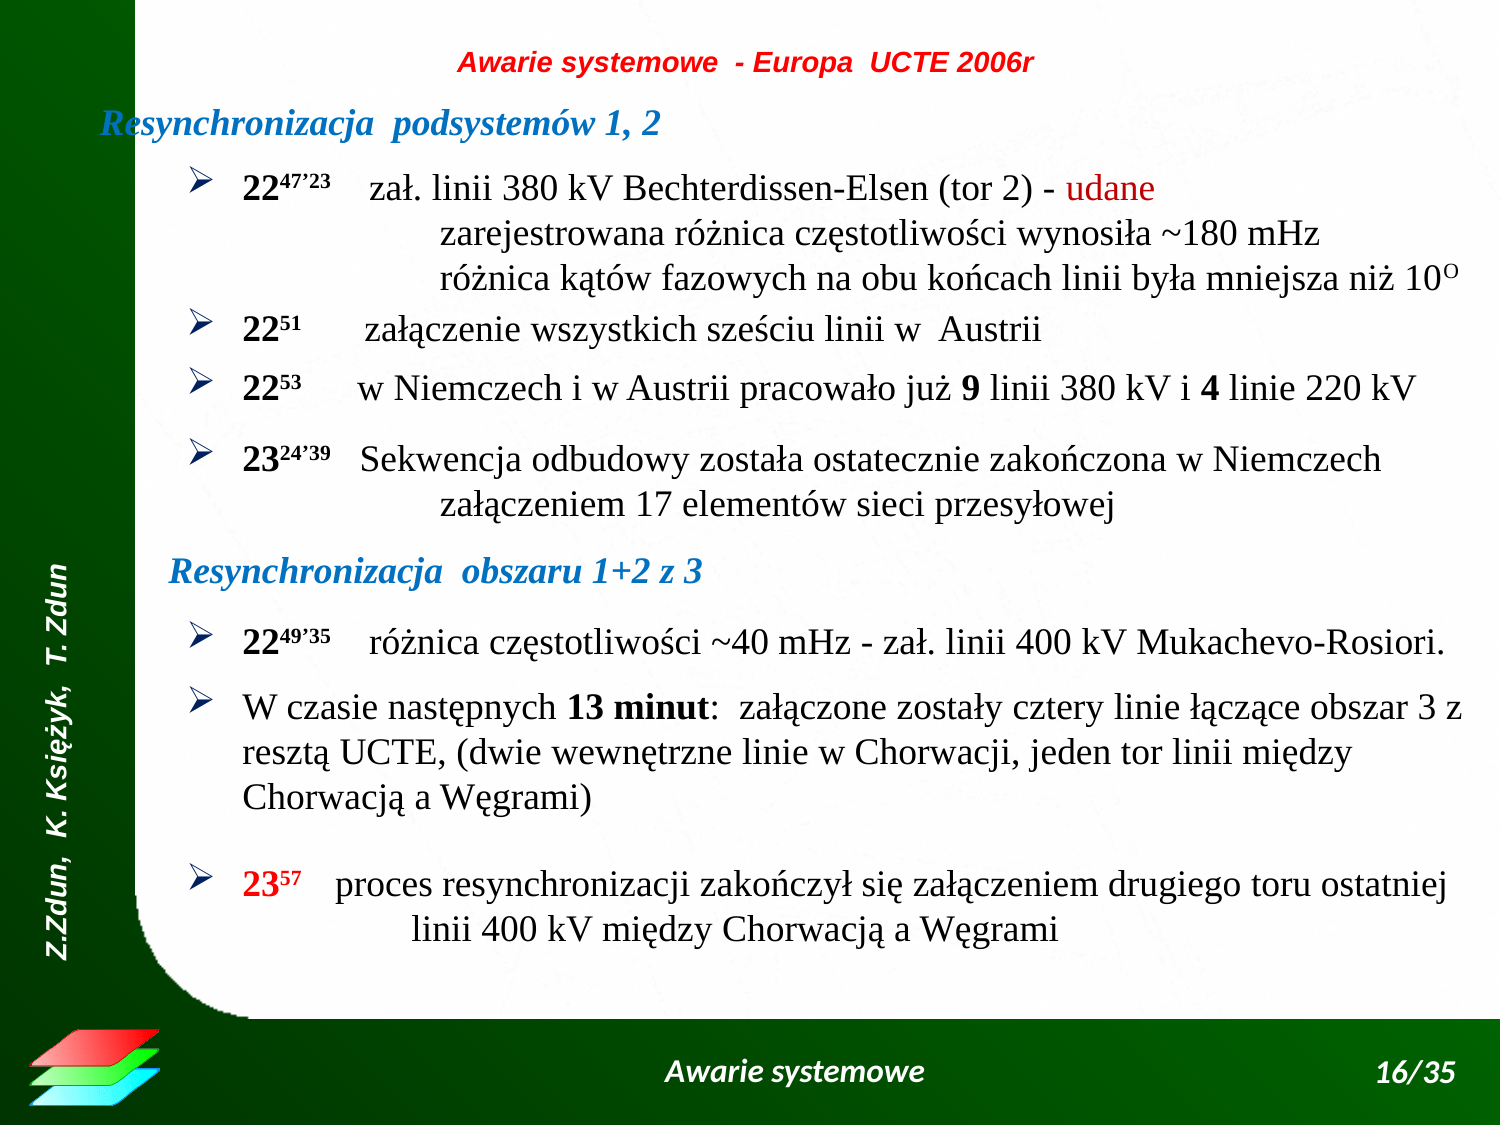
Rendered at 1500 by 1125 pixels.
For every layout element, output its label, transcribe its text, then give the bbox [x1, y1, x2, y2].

text_box 2324’39 Sekwencja odbudowy została ostatecznie zakończona w Niemczech załączeniem 17 elementów sieci przesyłowej [171, 427, 1483, 551]
text_box Resynchronizacja obszaru 1+2 z 3 [153, 538, 1377, 598]
text_box Resynchronizacja podsystemów 1, 2 [99, 97, 775, 143]
text_box 2251 załączenie wszystkich sześciu linii w Austrii [171, 297, 1483, 368]
text_box W czasie następnych 13 minut: załączone zostały cztery linie łączące obszar 3 z resztą UCTE, (dwie wewnętrzne linie w Chorwacji, jeden tor linii między Chorwacją a Węgrami) [171, 681, 1483, 858]
text_box Awarie systemowe - Europa UCTE 2006r [457, 42, 1043, 78]
text_box 2253 w Niemczech i w Austrii pracowało już 9 linii 380 kV i 4 linie 220 kV [171, 368, 1483, 427]
text_box 2249’35 różnica częstotliwości ~40 mHz - zał. linii 400 kV Mukachevo-Rosiori. [171, 609, 1483, 681]
picture [29, 1029, 160, 1106]
text_box 2357 proces resynchronizacji zakończył się załączeniem drugiego toru ostatniej linii 400 kV między Chorwacją a Węgrami [171, 858, 1483, 976]
text_box 2247’23 zał. linii 380 kV Bechterdissen-Elsen (tor 2) - udane zarejestrowana różnica częstotliwości wynosiła ~180 mHz różnica kątów fazowych na obu końcach linii była mniejsza niż 10O [171, 154, 1483, 297]
picture [135, 0, 1500, 1019]
